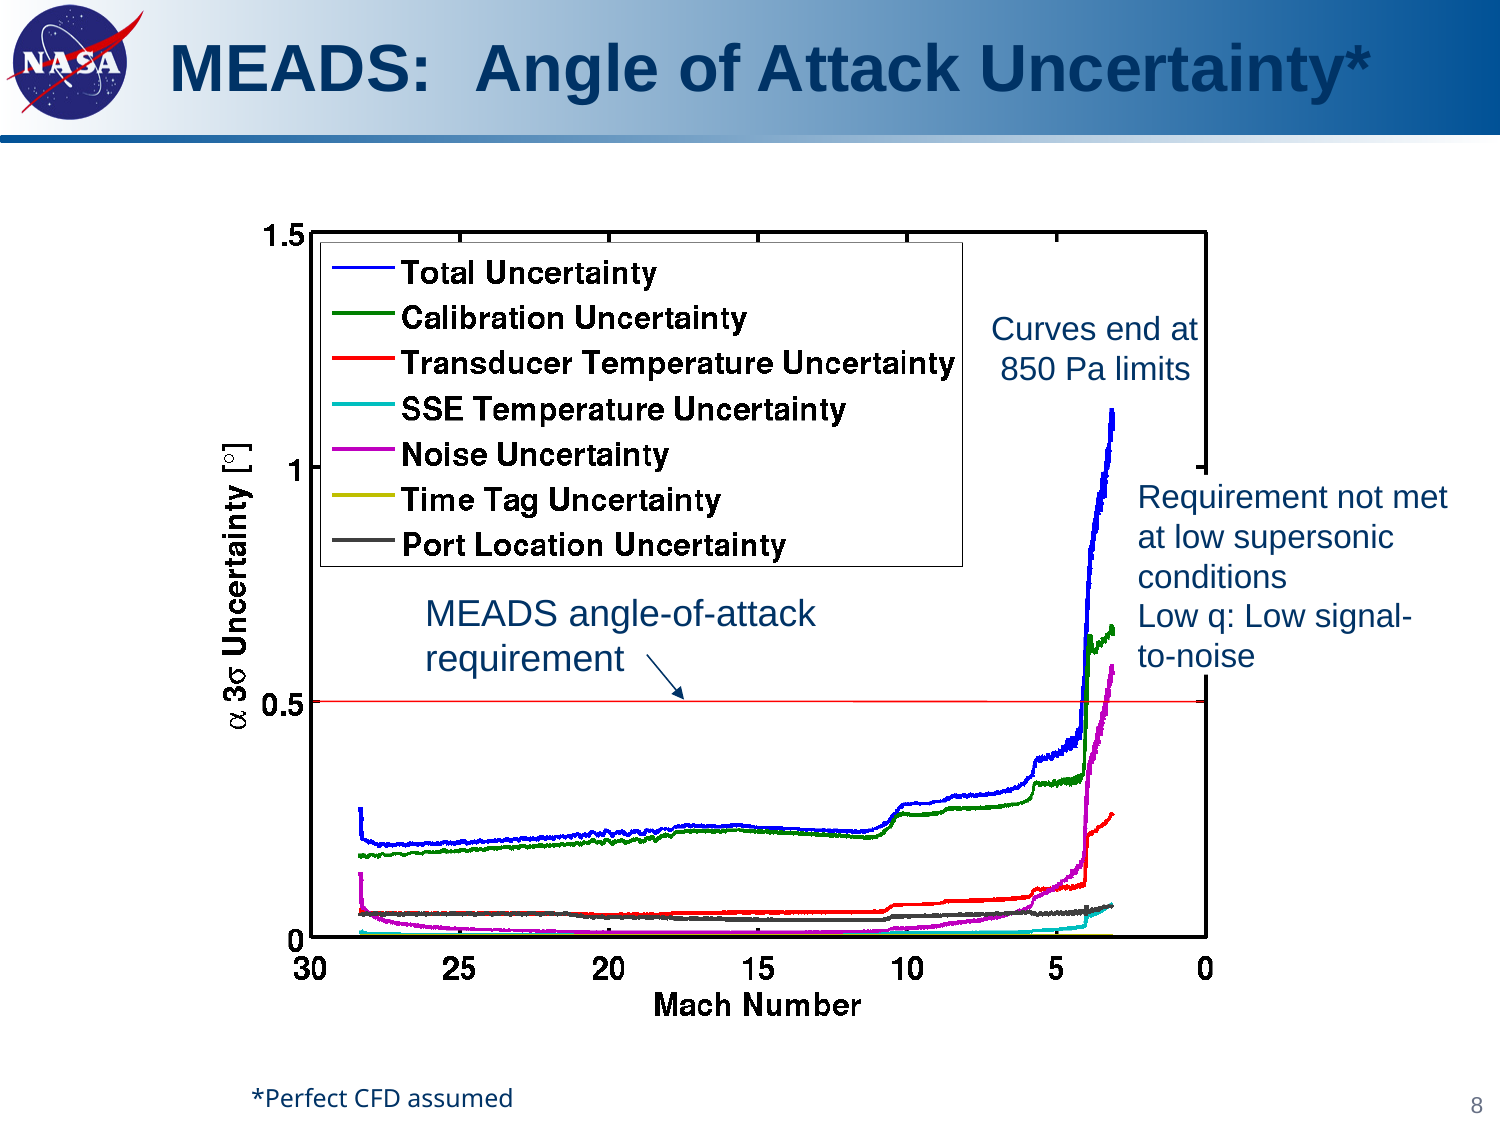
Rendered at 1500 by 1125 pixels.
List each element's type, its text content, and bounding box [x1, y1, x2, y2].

slide_number 8 [1394, 1062, 1500, 1125]
title MEADS: Angle of Attack Uncertainty* [152, 10, 1455, 113]
text_box *Perfect CFD assumed [236, 1074, 530, 1120]
picture [0, 0, 150, 130]
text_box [160, 166, 1451, 1033]
